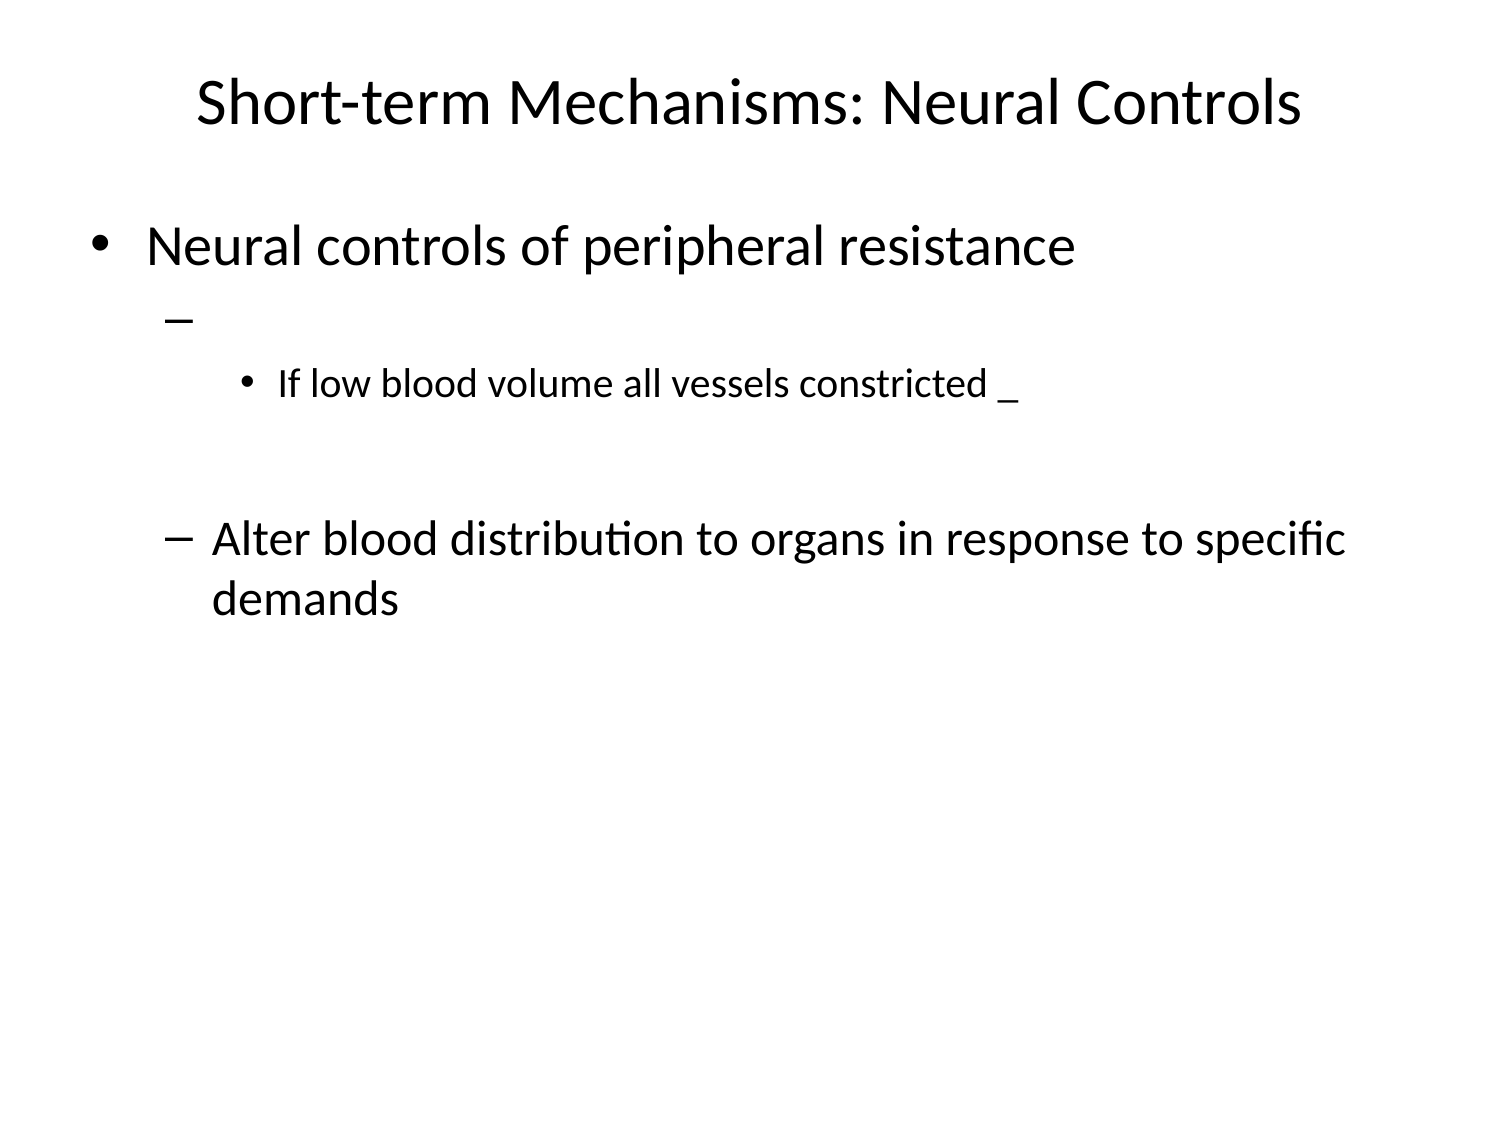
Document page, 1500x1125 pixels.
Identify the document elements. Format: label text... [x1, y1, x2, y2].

title Short-term Mechanisms: Neural Controls [75, 45, 1425, 150]
list Neural controls of peripheral resistance If low blood volume all vessels constricted _ Alter blood distribution to organs in response to specific demands [75, 200, 1438, 1038]
